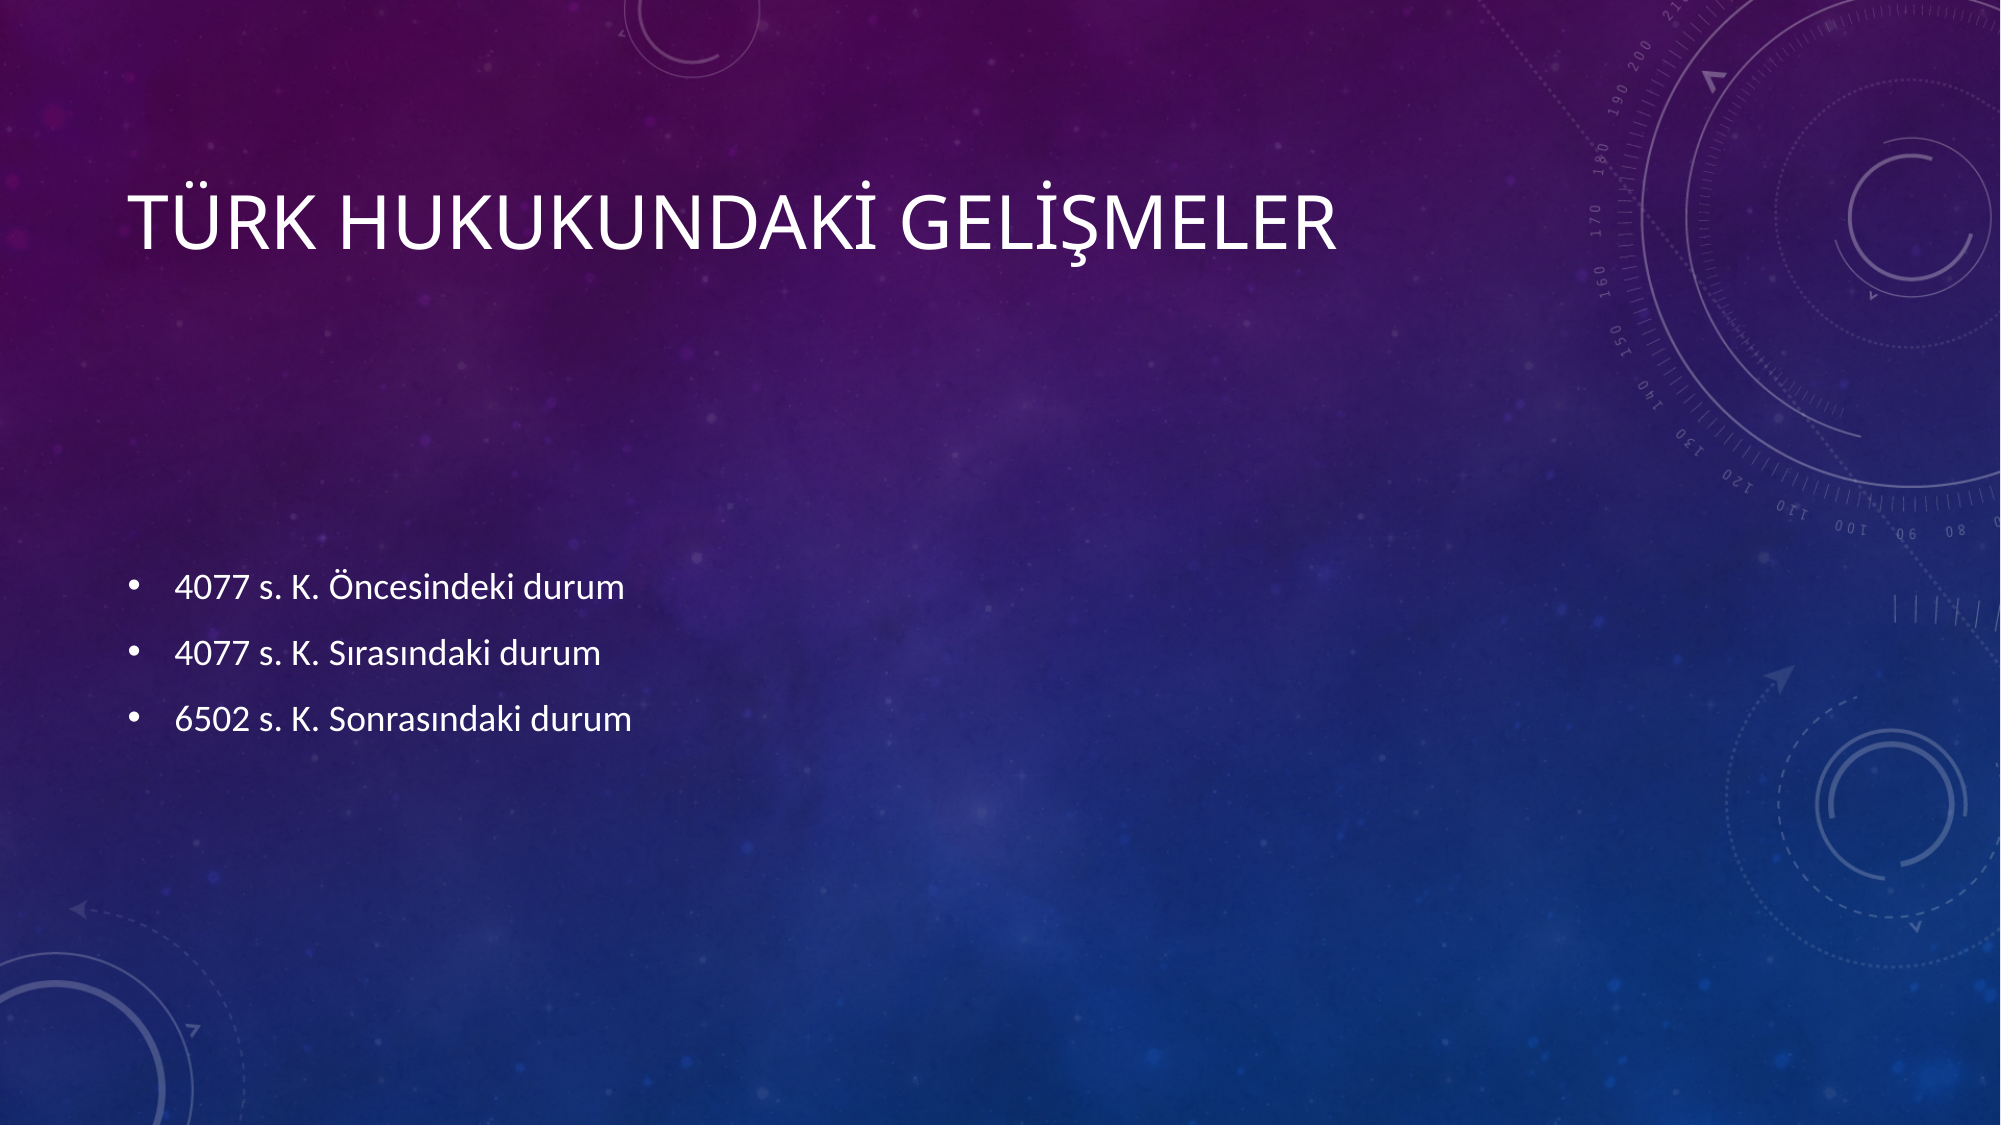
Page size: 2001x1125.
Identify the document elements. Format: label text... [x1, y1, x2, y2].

list 4077 s. K. Öncesindeki durum 4077 s. K. Sırasındaki durum 6502 s. K. Sonrasındaki durum [112, 351, 1775, 950]
picture [0, 0, 2001, 1125]
title Türk hukukundaki gelişmeler [112, 99, 1775, 339]
